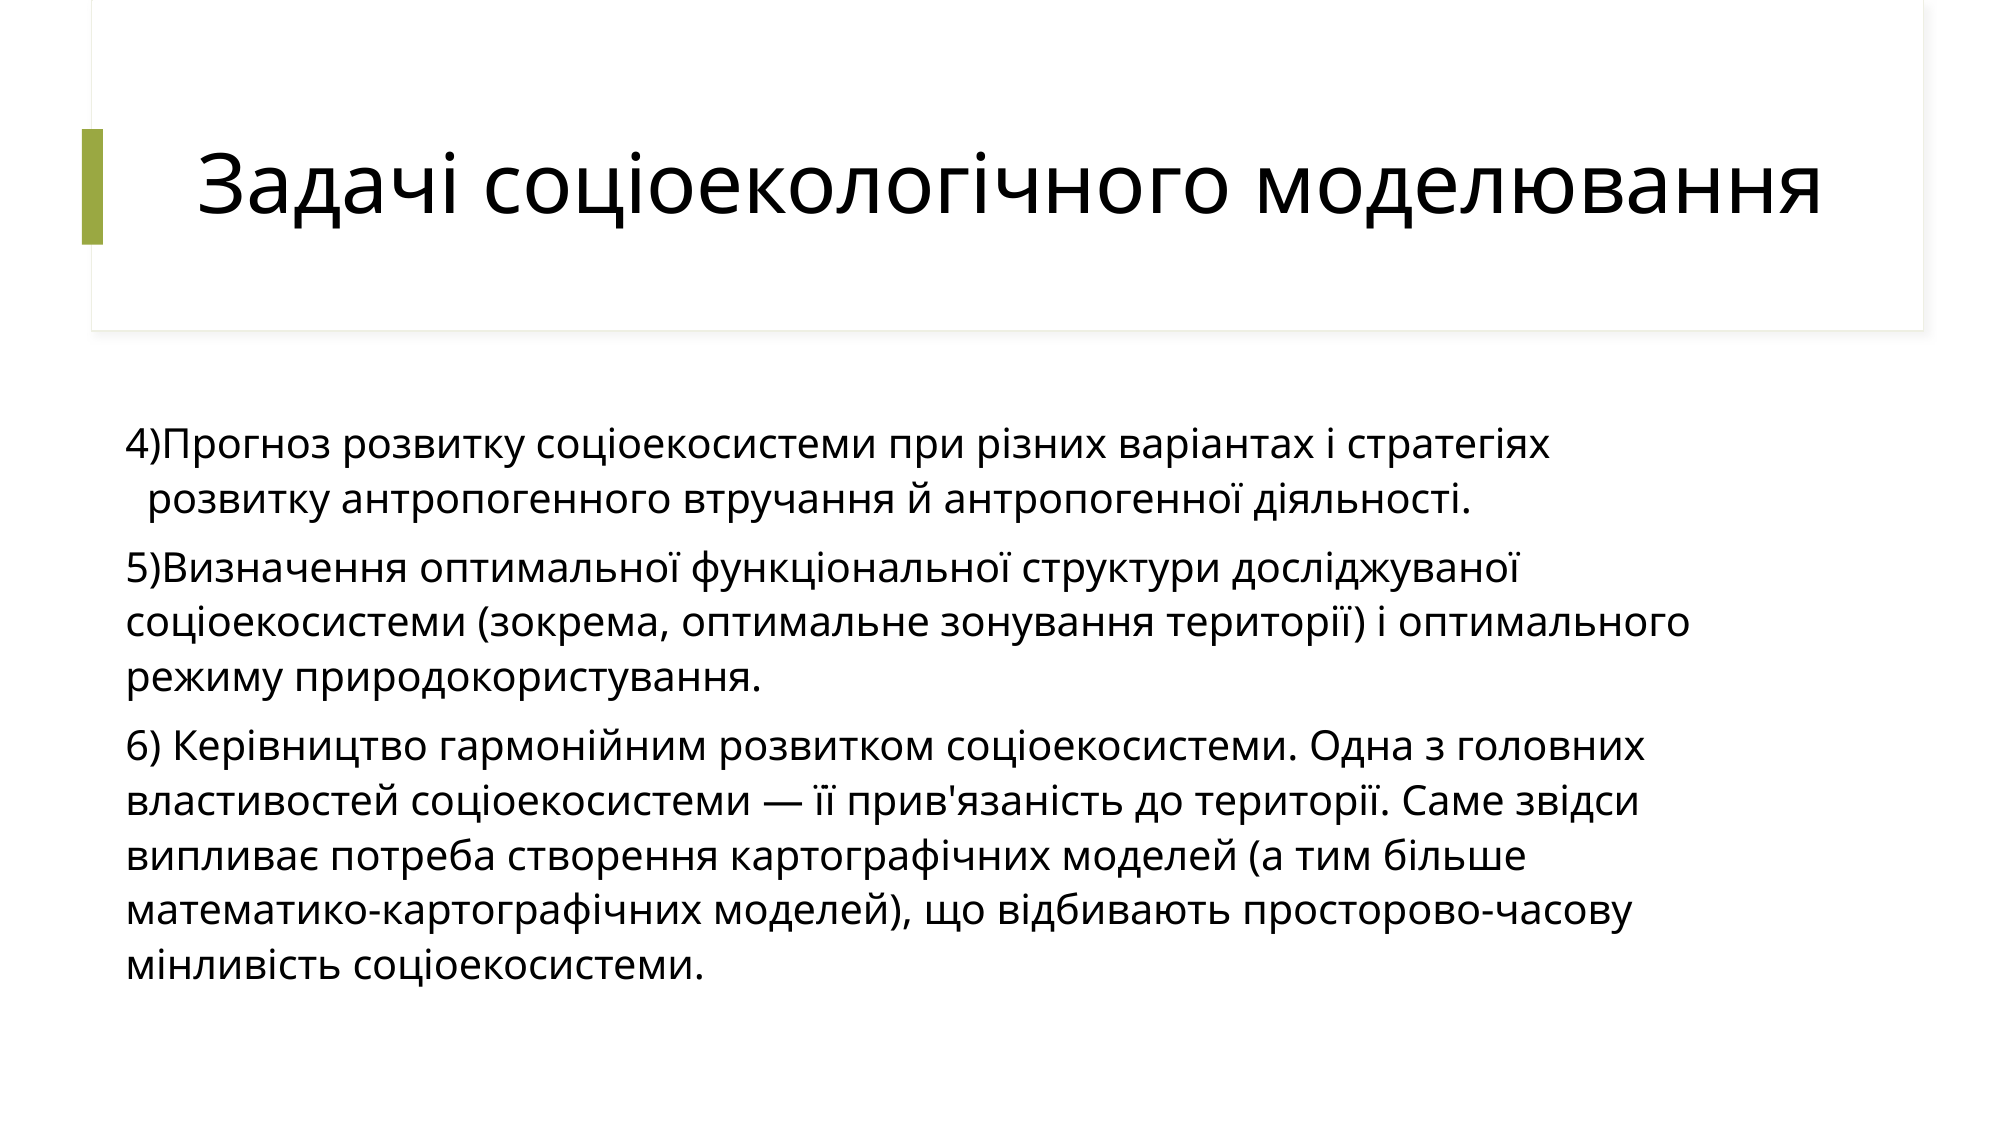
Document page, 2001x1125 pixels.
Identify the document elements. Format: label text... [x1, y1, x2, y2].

list 4)Прогноз розвитку соціоекосистеми при різних варіантах і стратегіях розвитку антропогенного втручання й антропогенної діяльності. 5)Визначення оптимальної функціональної структури досліджуваної соціоекосистеми (зокрема, оптимальне зонування території) і оптимального режиму природокористування. 6) Керівництво гармонійним розвитком соціоекосистеми. Одна з головних властивостей соціоекосистеми — її прив'язаність до території. Саме звідси випливає потреба створення картографічних моделей (а тим більше математико-картографічних моделей), що відбивають просторово-часову мінливість соціоекосистеми. [110, 404, 1779, 1011]
title Задачі соціоекологічного моделювання [183, 90, 1851, 284]
